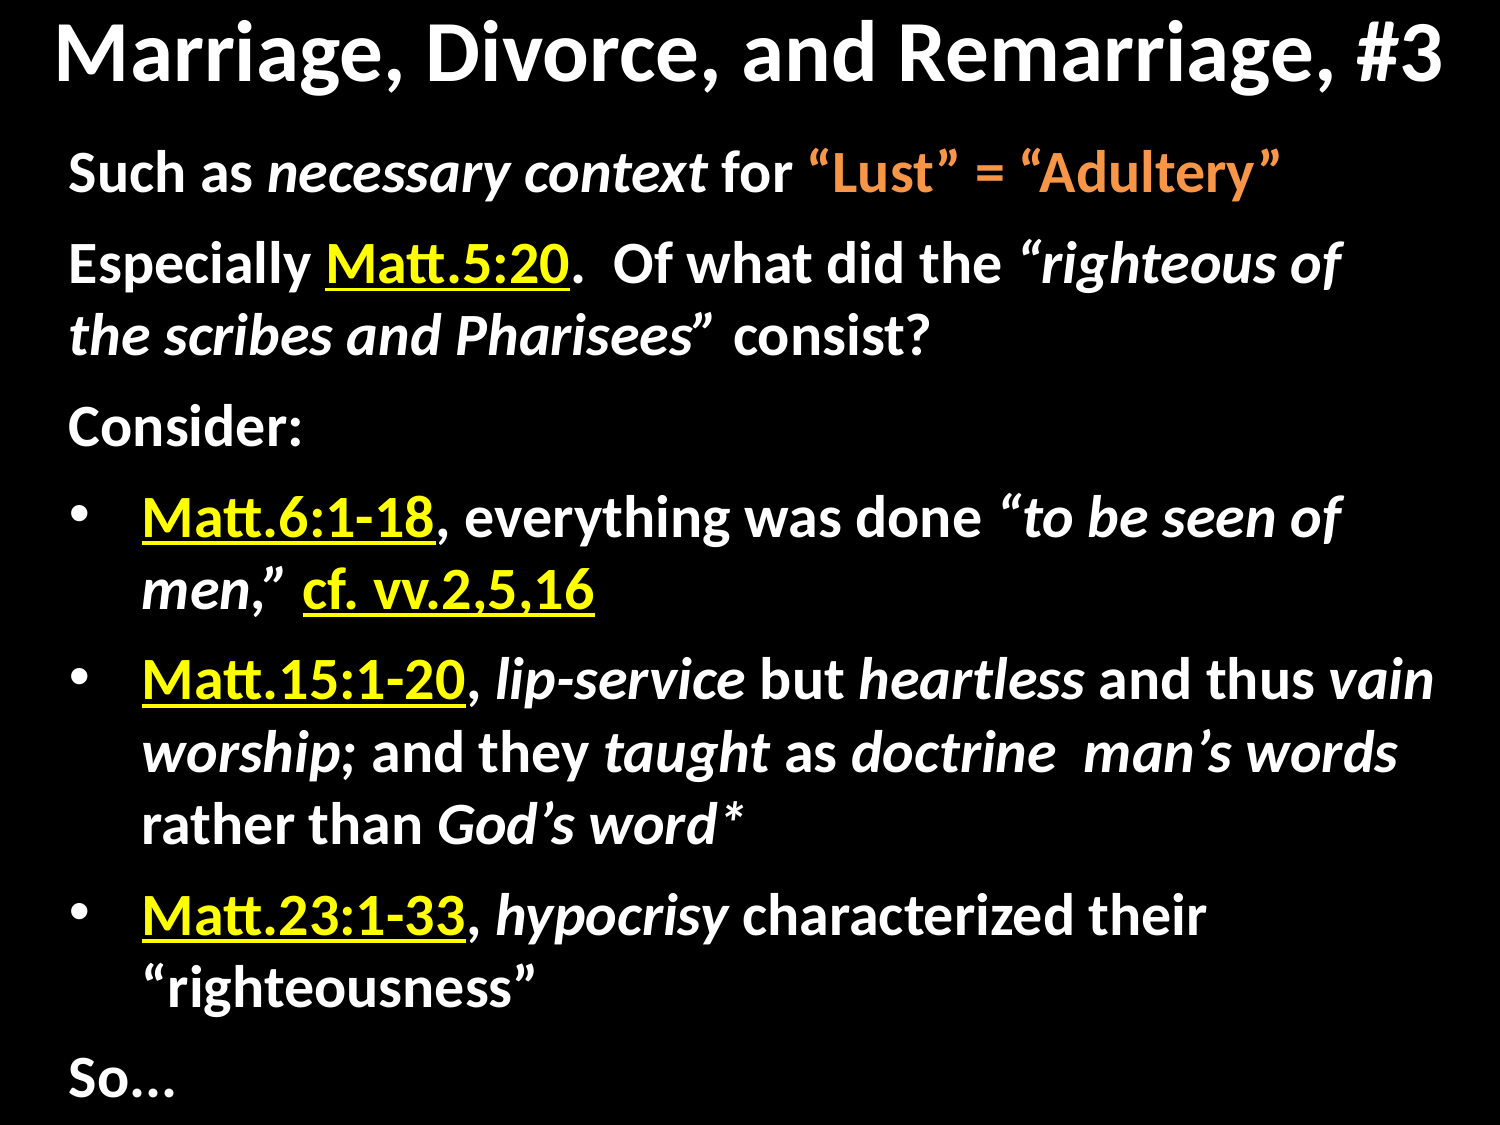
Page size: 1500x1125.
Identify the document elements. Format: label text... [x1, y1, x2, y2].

subtitle Such as necessary context for “Lust” = “Adultery” Especially Matt.5:20. Of what did the “righteous of the scribes and Pharisees” consist? Consider: Matt.6:1-18, everything was done “to be seen of men,” cf. vv.2,5,16 Matt.15:1-20, lip-service but heartless and thus vain worship; and they taught as doctrine man’s words rather than God’s word* Matt.23:1-33, hypocrisy characterized their “righteousness” So... [54, 125, 1451, 1125]
title Marriage, Divorce, and Remarriage, #3 [0, 0, 1500, 107]
